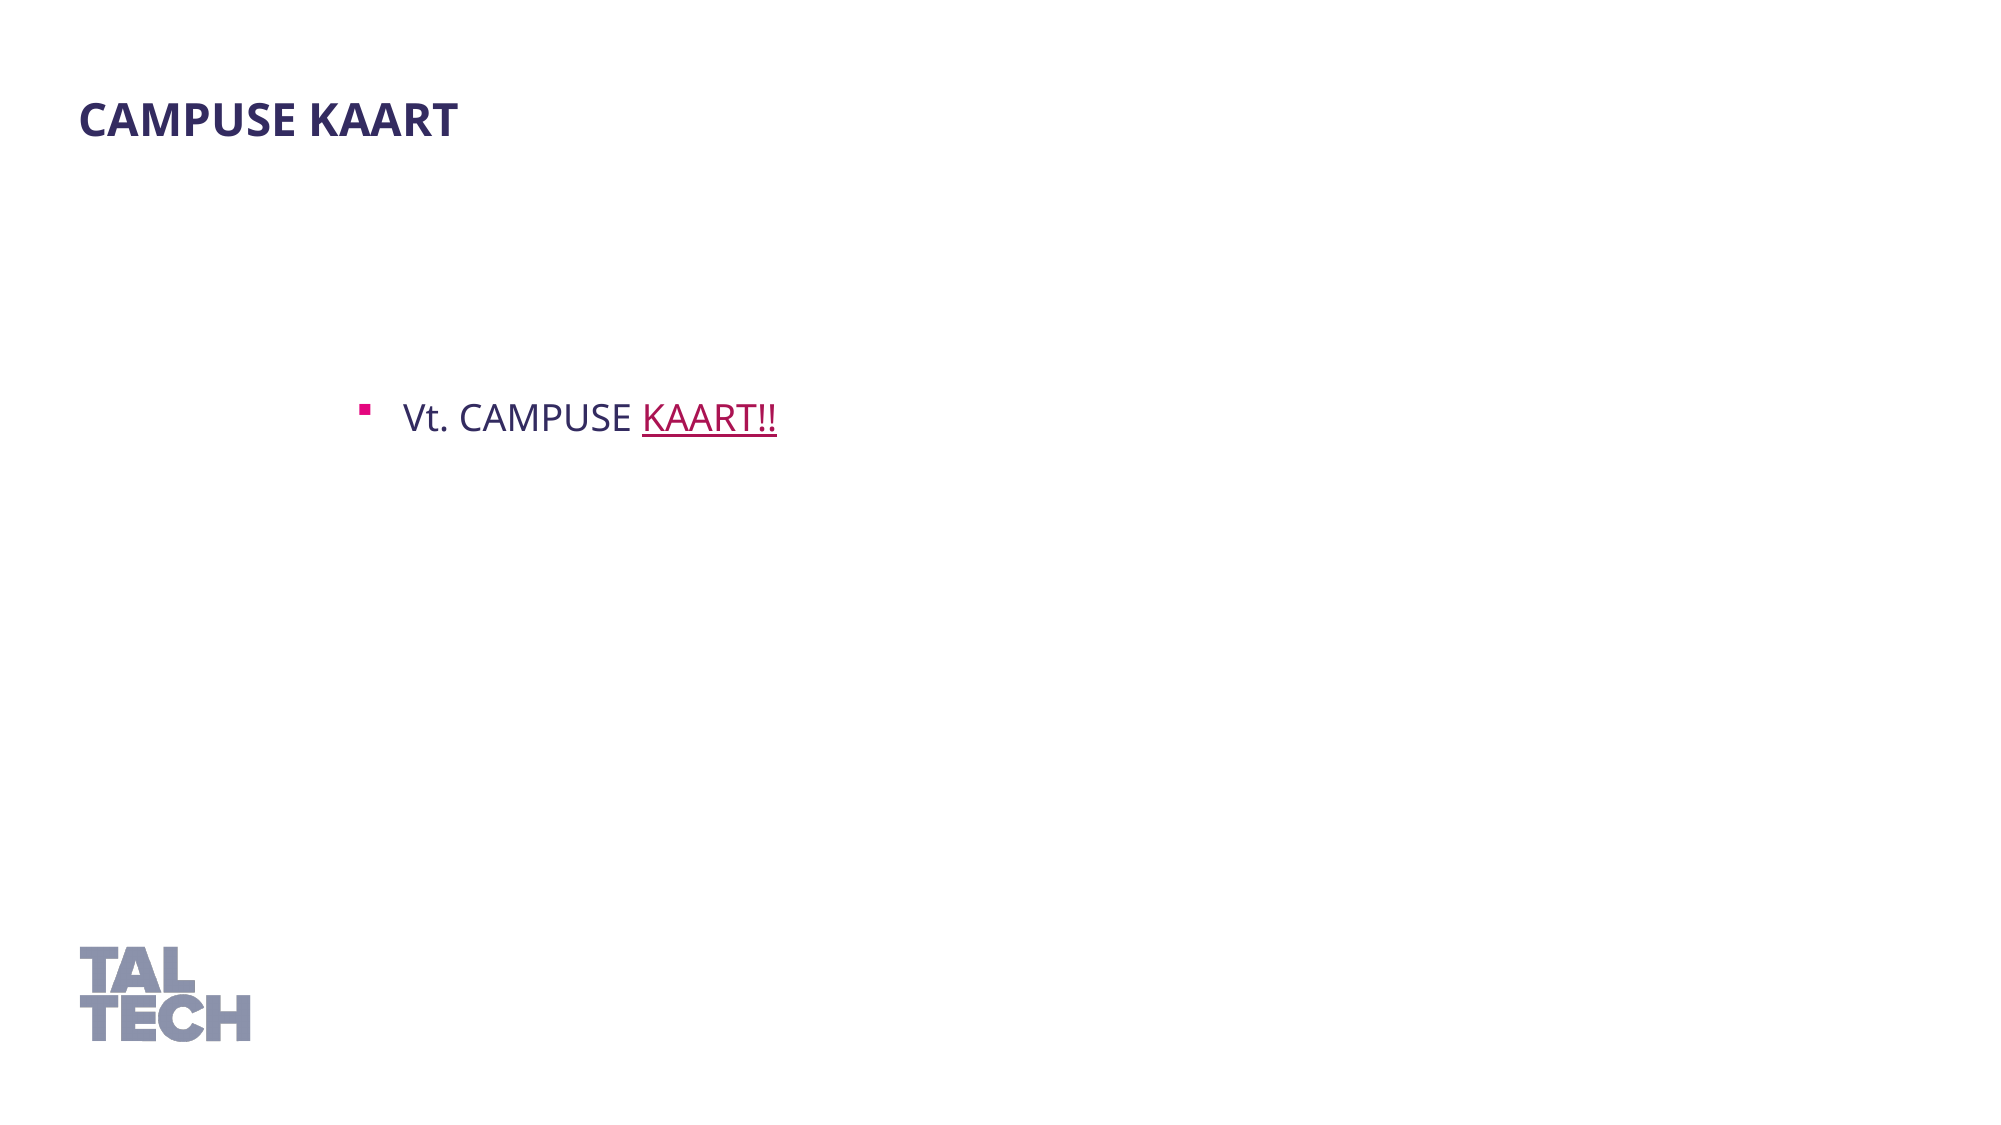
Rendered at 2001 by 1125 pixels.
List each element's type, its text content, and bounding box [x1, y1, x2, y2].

picture [75, 940, 254, 1047]
list Vt. CAMPUSE KAART!! [356, 267, 1801, 947]
list Campuse kaart [78, 90, 1801, 224]
